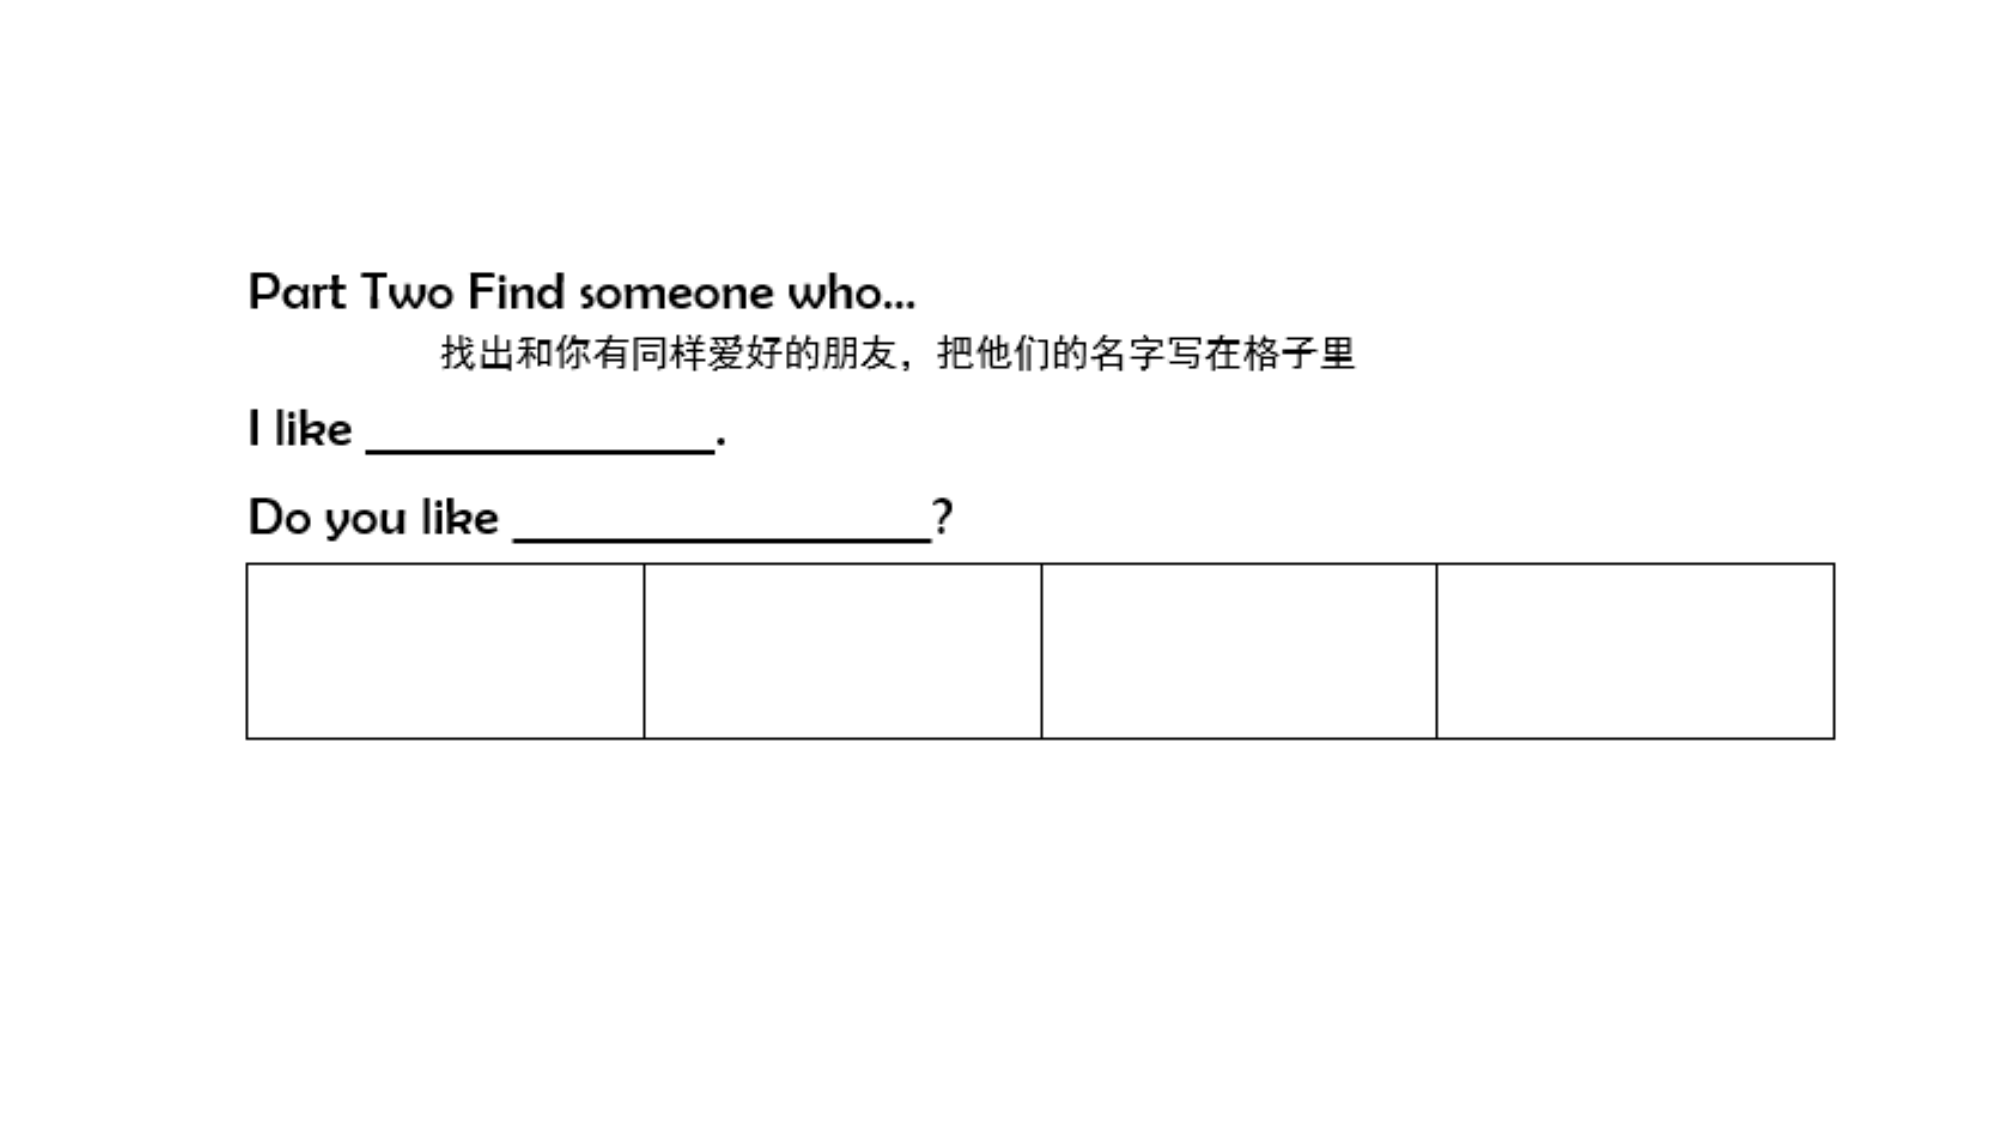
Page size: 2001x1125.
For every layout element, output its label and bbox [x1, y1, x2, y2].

picture [153, 223, 1872, 791]
